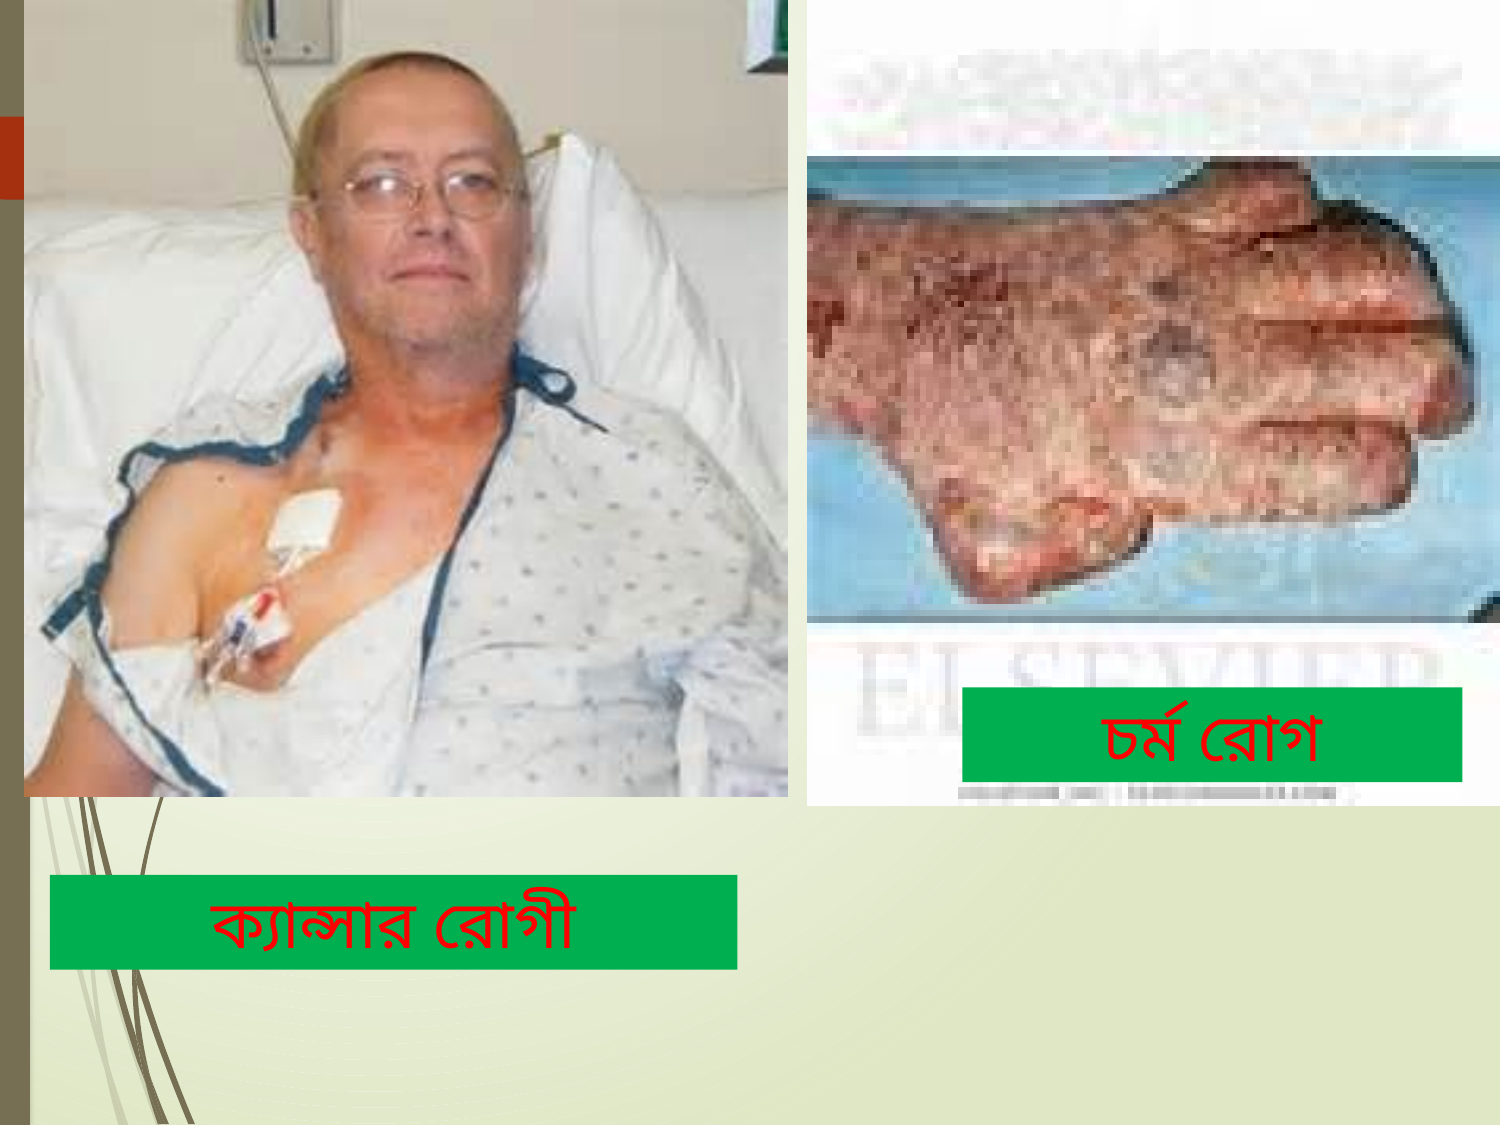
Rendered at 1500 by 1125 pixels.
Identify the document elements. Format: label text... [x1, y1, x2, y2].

picture [24, 0, 788, 798]
text_box ক্যান্সার রোগী [49, 874, 738, 970]
picture [807, 0, 1500, 806]
